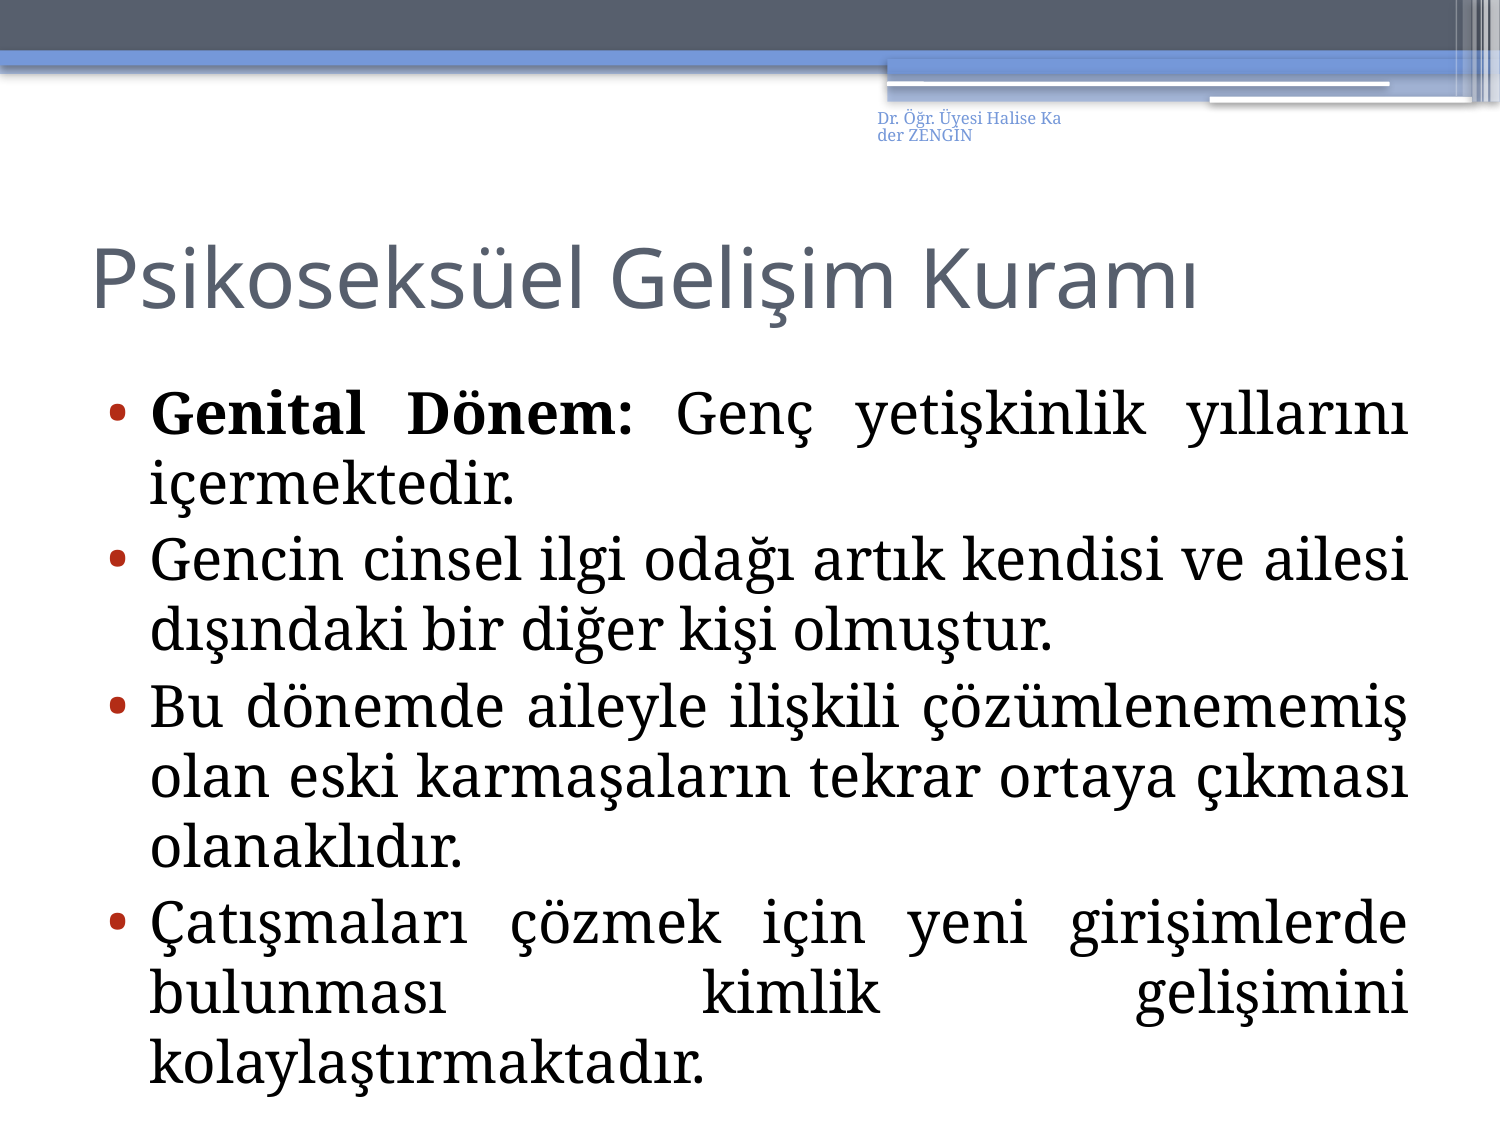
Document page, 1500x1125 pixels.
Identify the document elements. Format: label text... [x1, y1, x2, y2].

list Genital Dönem: Genç yetişkinlik yıllarını içermektedir. Gencin cinsel ilgi odağı artık kendisi ve ailesi dışındaki bir diğer kişi olmuştur. Bu dönemde aileyle ilişkili çözümlenememiş olan eski karmaşaların tekrar ortaya çıkması olanaklıdır. Çatışmaları çözmek için yeni girişimlerde bulunması kimlik gelişimini kolaylaştırmaktadır. [75, 368, 1425, 1079]
footer Dr. Öğr. Üyesi Halise Kader ZENGİN [862, 100, 1080, 176]
title Psikoseksüel Gelişim Kuramı [75, 187, 1425, 363]
